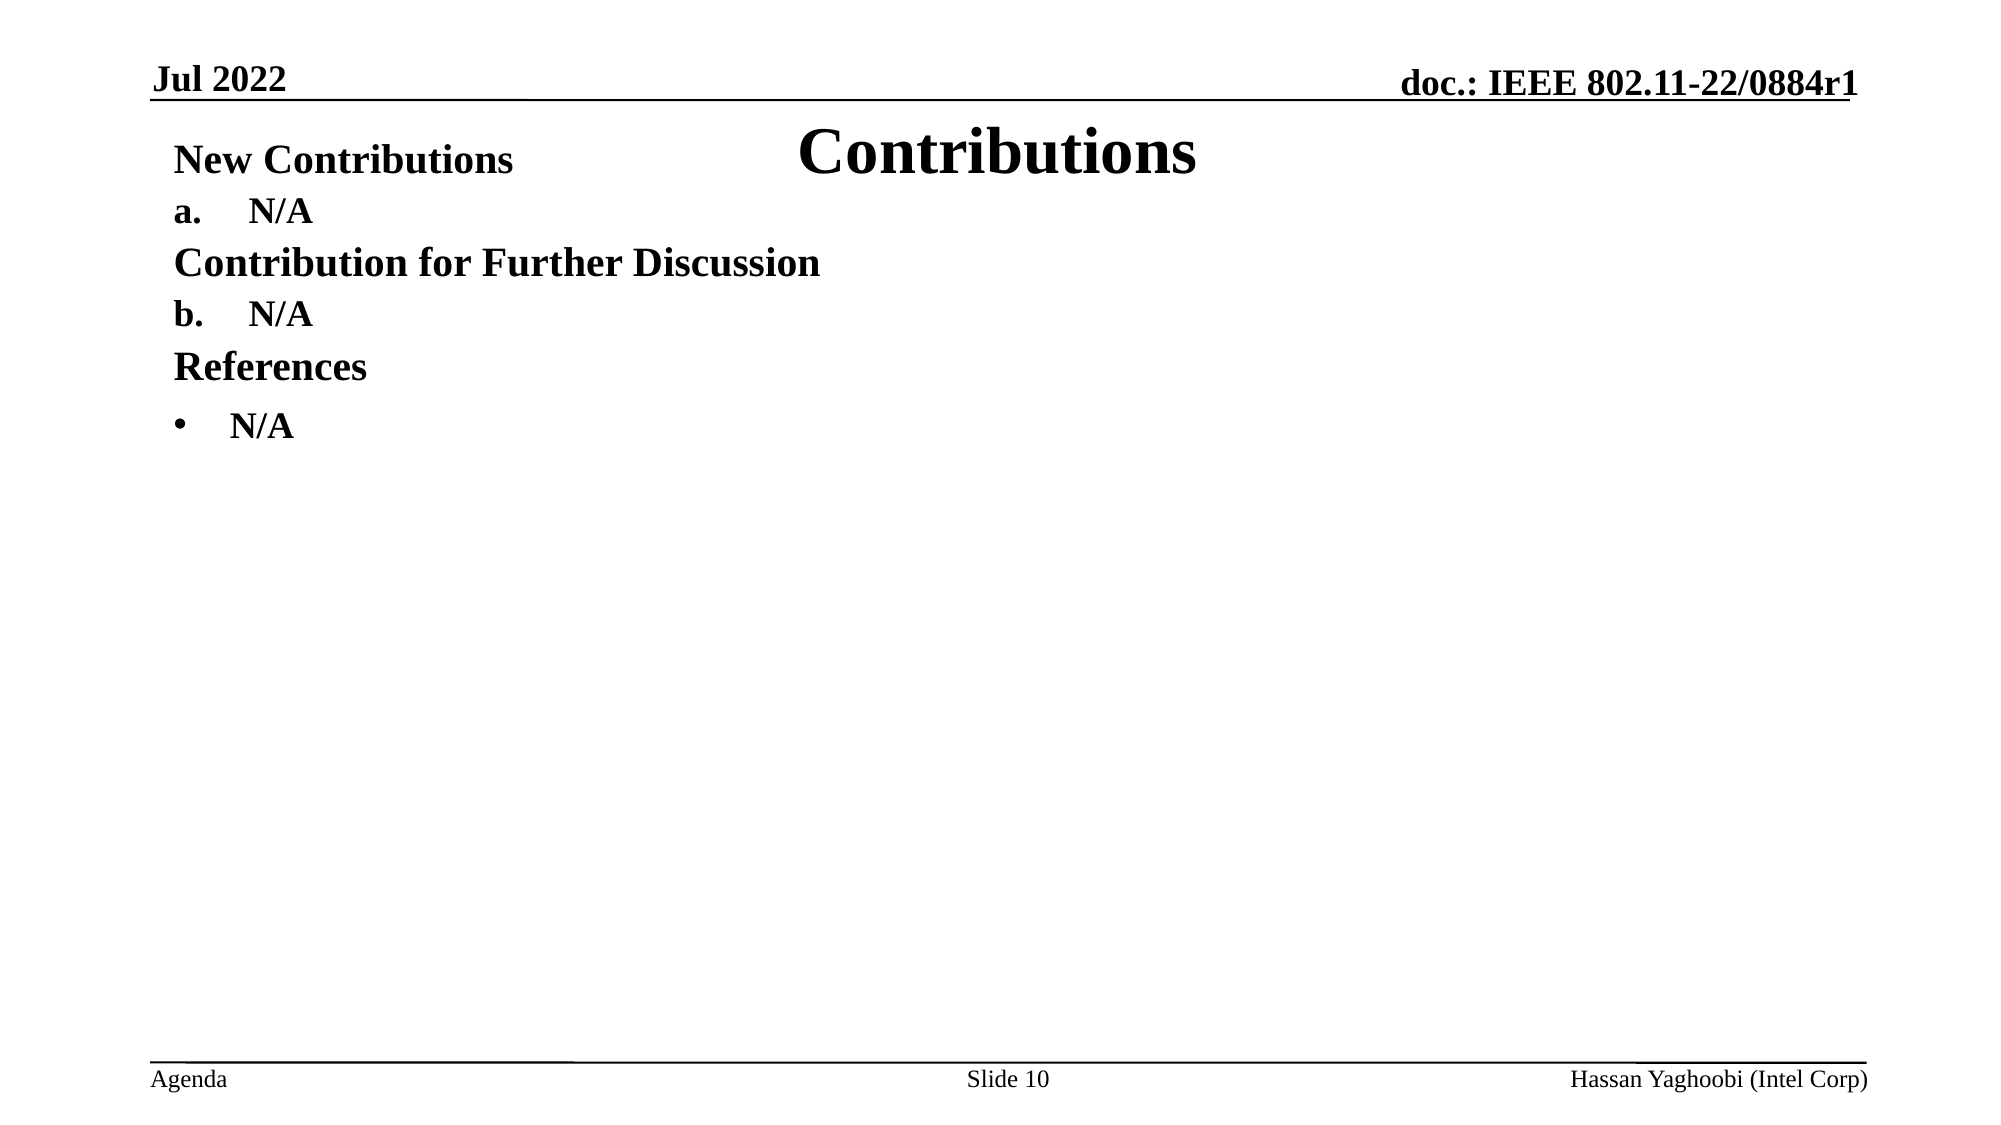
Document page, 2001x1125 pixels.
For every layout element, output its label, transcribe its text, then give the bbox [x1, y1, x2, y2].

slide_number Slide 10 [950, 1061, 1067, 1123]
footer Hassan Yaghoobi (Intel Corp) [1171, 1061, 1869, 1093]
title Contributions [147, 90, 1848, 204]
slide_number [152, 54, 563, 100]
list New Contributions N/A Contribution for Further Discussion N/A References N/A [158, 123, 1859, 957]
